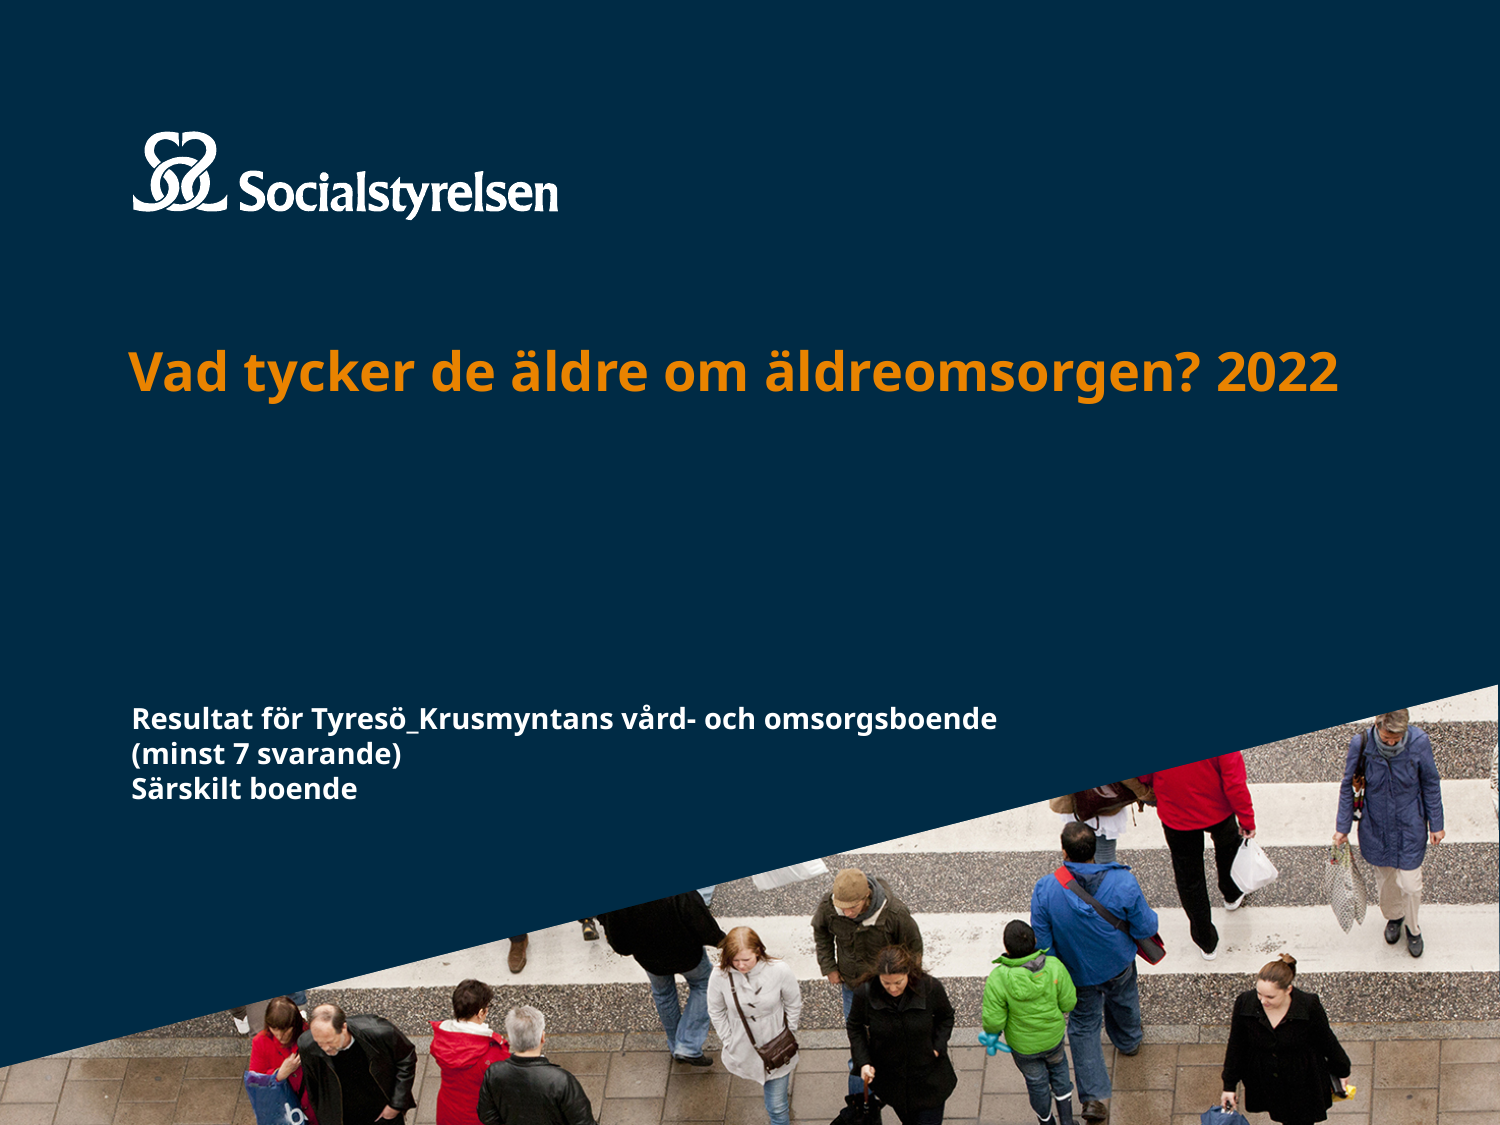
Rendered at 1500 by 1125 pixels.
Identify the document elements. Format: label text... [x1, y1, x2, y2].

title Vad tycker de äldre om äldreomsorgen? 2022 [128, 337, 1404, 519]
picture [0, 684, 1500, 1125]
